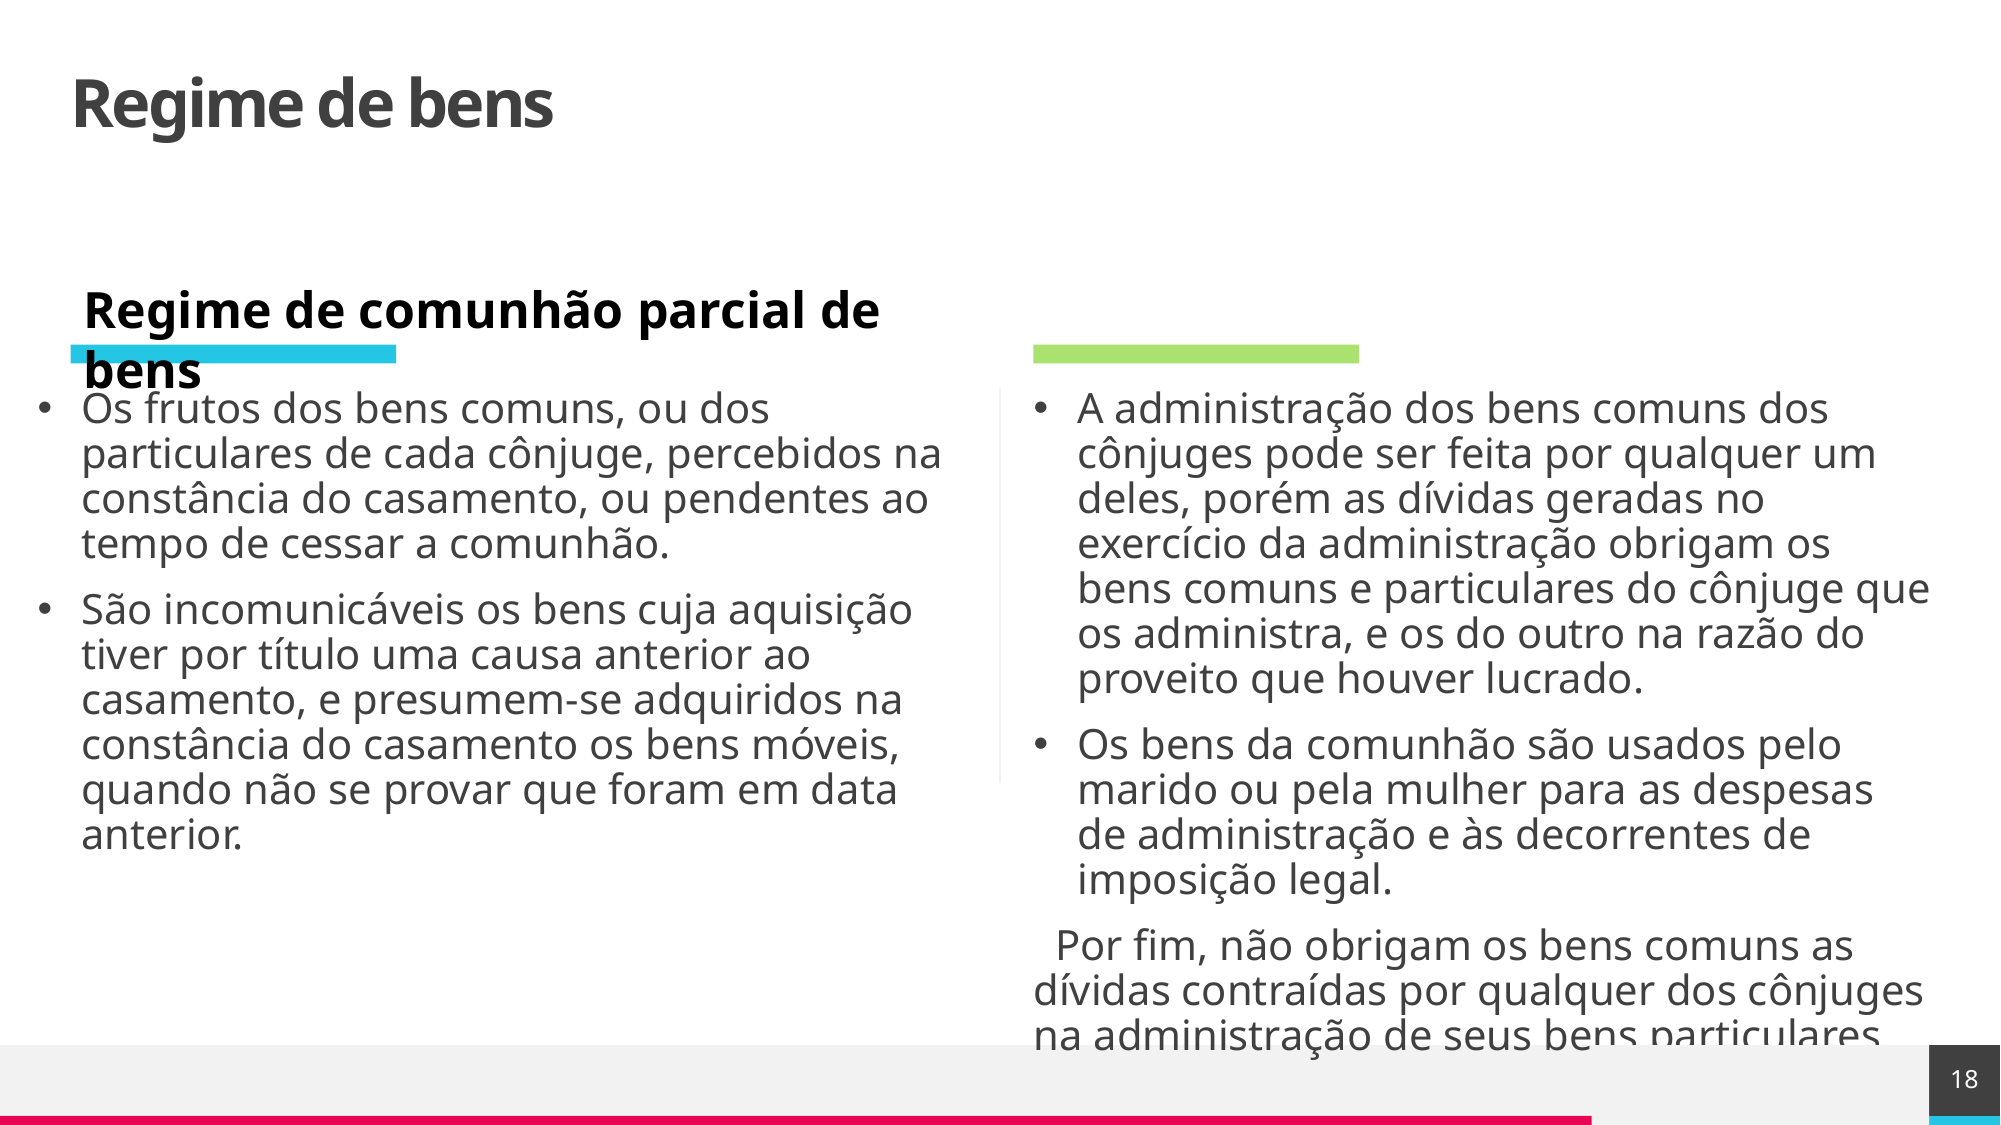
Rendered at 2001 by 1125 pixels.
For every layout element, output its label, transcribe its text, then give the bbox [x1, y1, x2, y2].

slide_number 18 [1930, 1045, 2000, 1116]
list A administração dos bens comuns dos cônjuges pode ser feita por qualquer um deles, porém as dívidas geradas no exercício da administração obrigam os bens comuns e particulares do cônjuge que os administra, e os do outro na razão do proveito que houver lucrado. Os bens da comunhão são usados pelo marido ou pela mulher para as despesas de administração e às decorrentes de imposição legal. Por fim, não obrigam os bens comuns as dívidas contraídas por qualquer dos cônjuges na administração de seus bens particulares. [1033, 387, 1932, 1046]
title Regime de bens [70, 70, 1932, 142]
list Os frutos dos bens comuns, ou dos particulares de cada cônjuge, percebidos na constância do casamento, ou pendentes ao tempo de cessar a comunhão. São incomunicáveis os bens cuja aquisição tiver por título uma causa anterior ao casamento, e presumem-se adquiridos na constância do casamento os bens móveis, quando não se provar que foram em data anterior. [37, 387, 969, 1046]
text_box [1032, 343, 1360, 364]
text_box Regime de comunhão parcial de bens [68, 270, 1000, 406]
text_box [1591, 1044, 1930, 1125]
